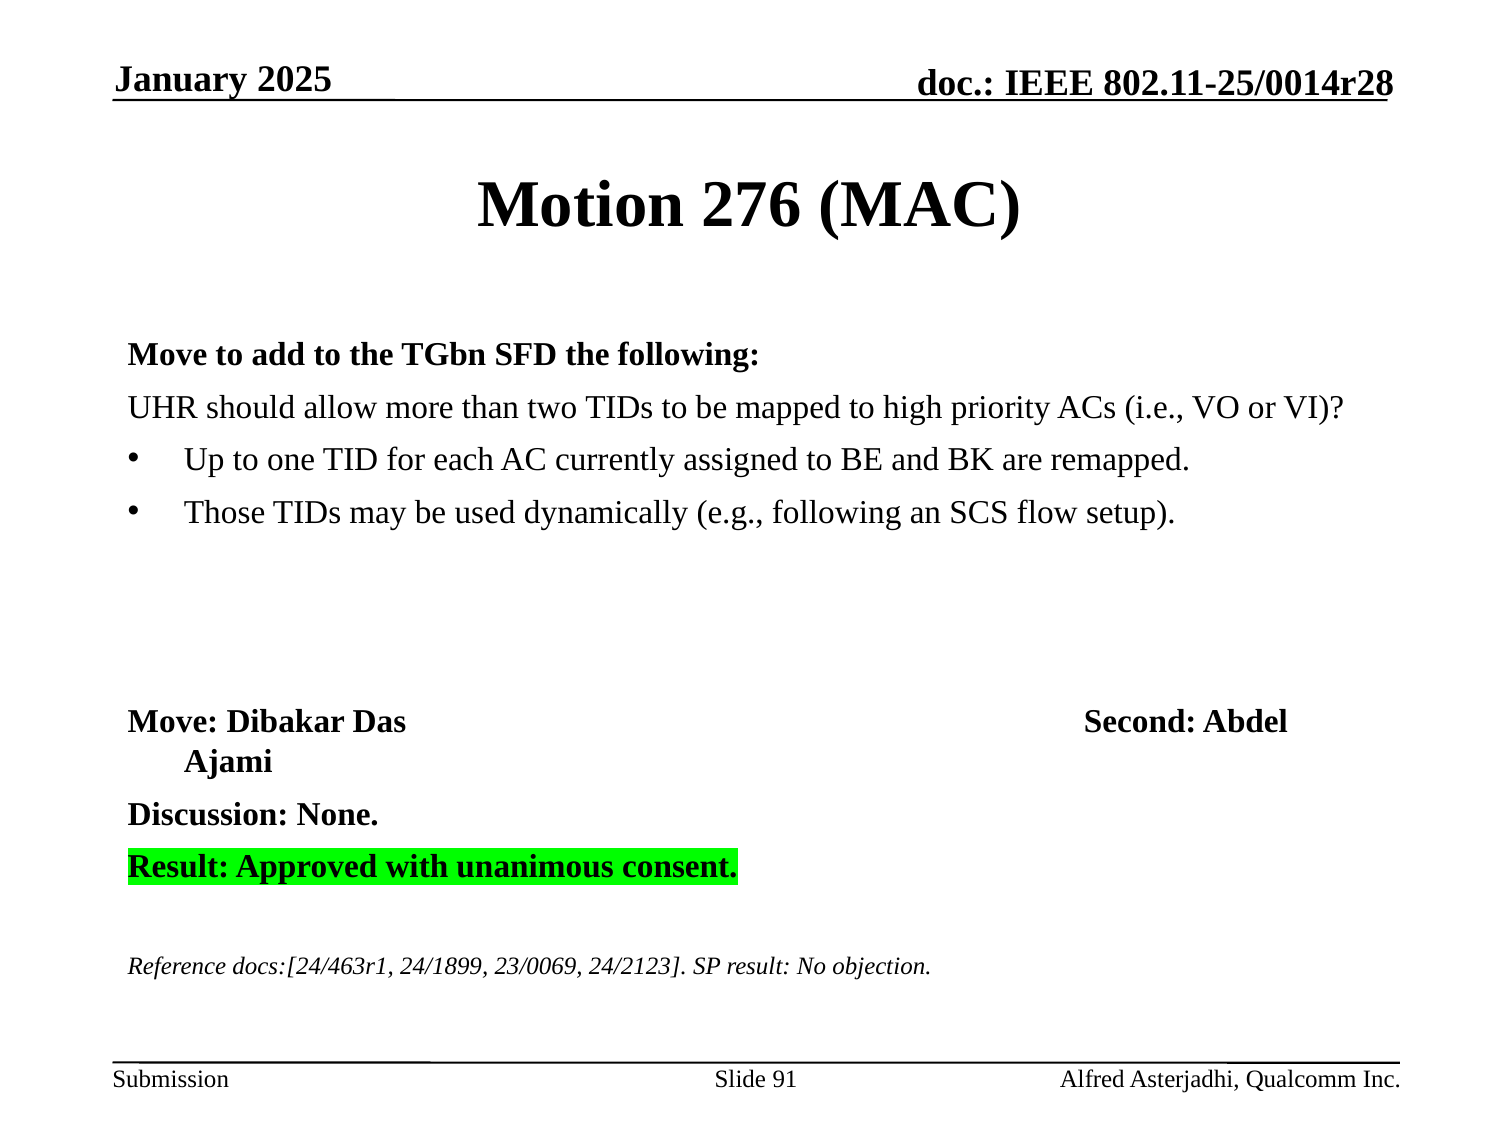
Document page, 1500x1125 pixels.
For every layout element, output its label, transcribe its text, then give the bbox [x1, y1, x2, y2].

title Motion 276 (MAC) [112, 112, 1388, 288]
footer Alfred Asterjadhi, Qualcomm Inc. [878, 1061, 1402, 1093]
list Move to add to the TGbn SFD the following: UHR should allow more than two TIDs to be mapped to high priority ACs (i.e., VO or VI)? Up to one TID for each AC currently assigned to BE and BK are remapped. Those TIDs may be used dynamically (e.g., following an SCS flow setup). Move: Dibakar Das Second: Abdel Ajami Discussion: None. Result: Approved with unanimous consent. Reference docs:[24/463r1, 24/1899, 23/0069, 24/2123]. SP result: No objection. [112, 324, 1388, 1000]
slide_number Slide 91 [712, 1061, 800, 1123]
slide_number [114, 54, 423, 100]
